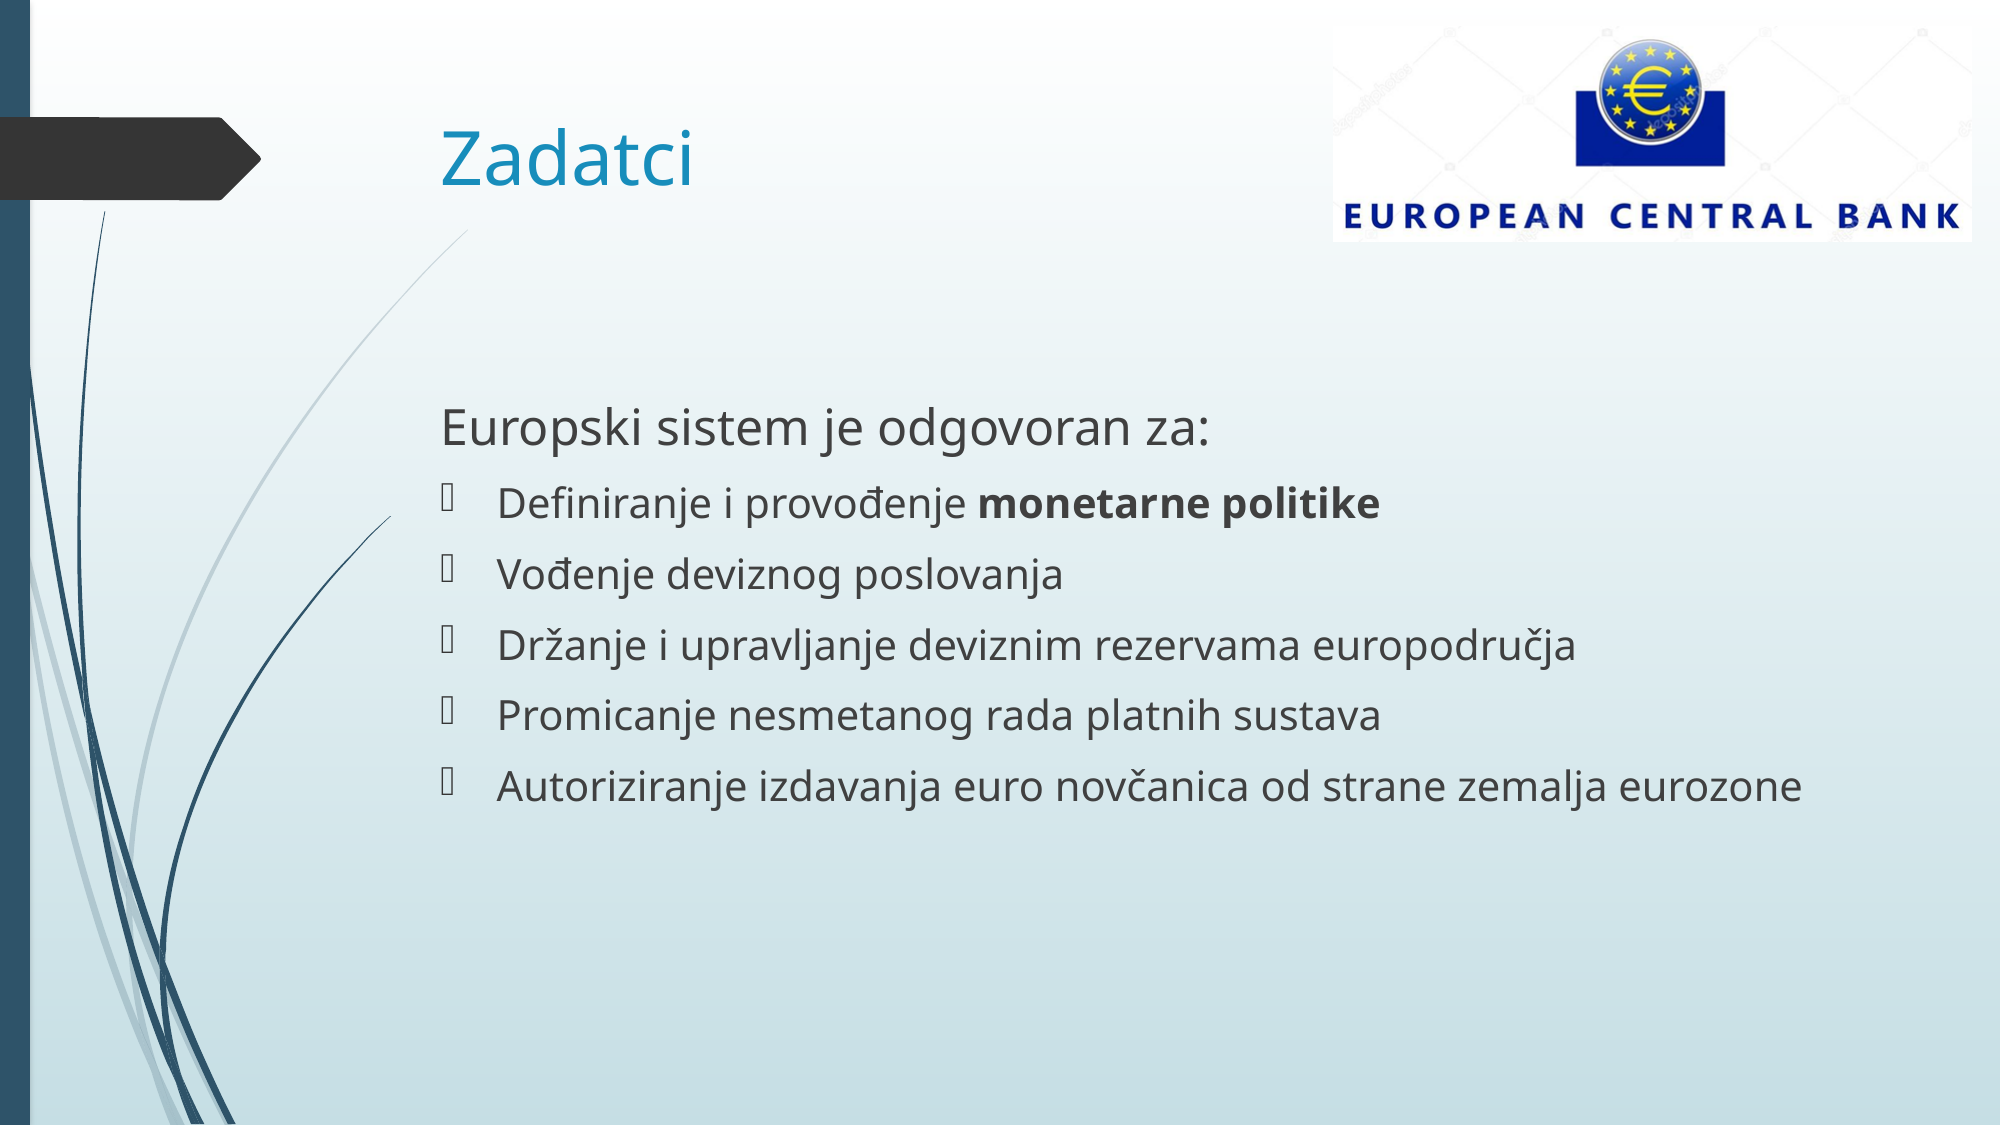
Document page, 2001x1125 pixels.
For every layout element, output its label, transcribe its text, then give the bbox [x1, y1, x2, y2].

picture [1332, 26, 1972, 242]
title Zadatci [425, 102, 1888, 313]
list Europski sistem je odgovoran za: Definiranje i provođenje monetarne politike Vođenje deviznog poslovanja Držanje i upravljanje deviznim rezervama europodručja Promicanje nesmetanog rada platnih sustava Autoriziranje izdavanja euro novčanica od strane zemalja eurozone [425, 388, 1888, 1061]
